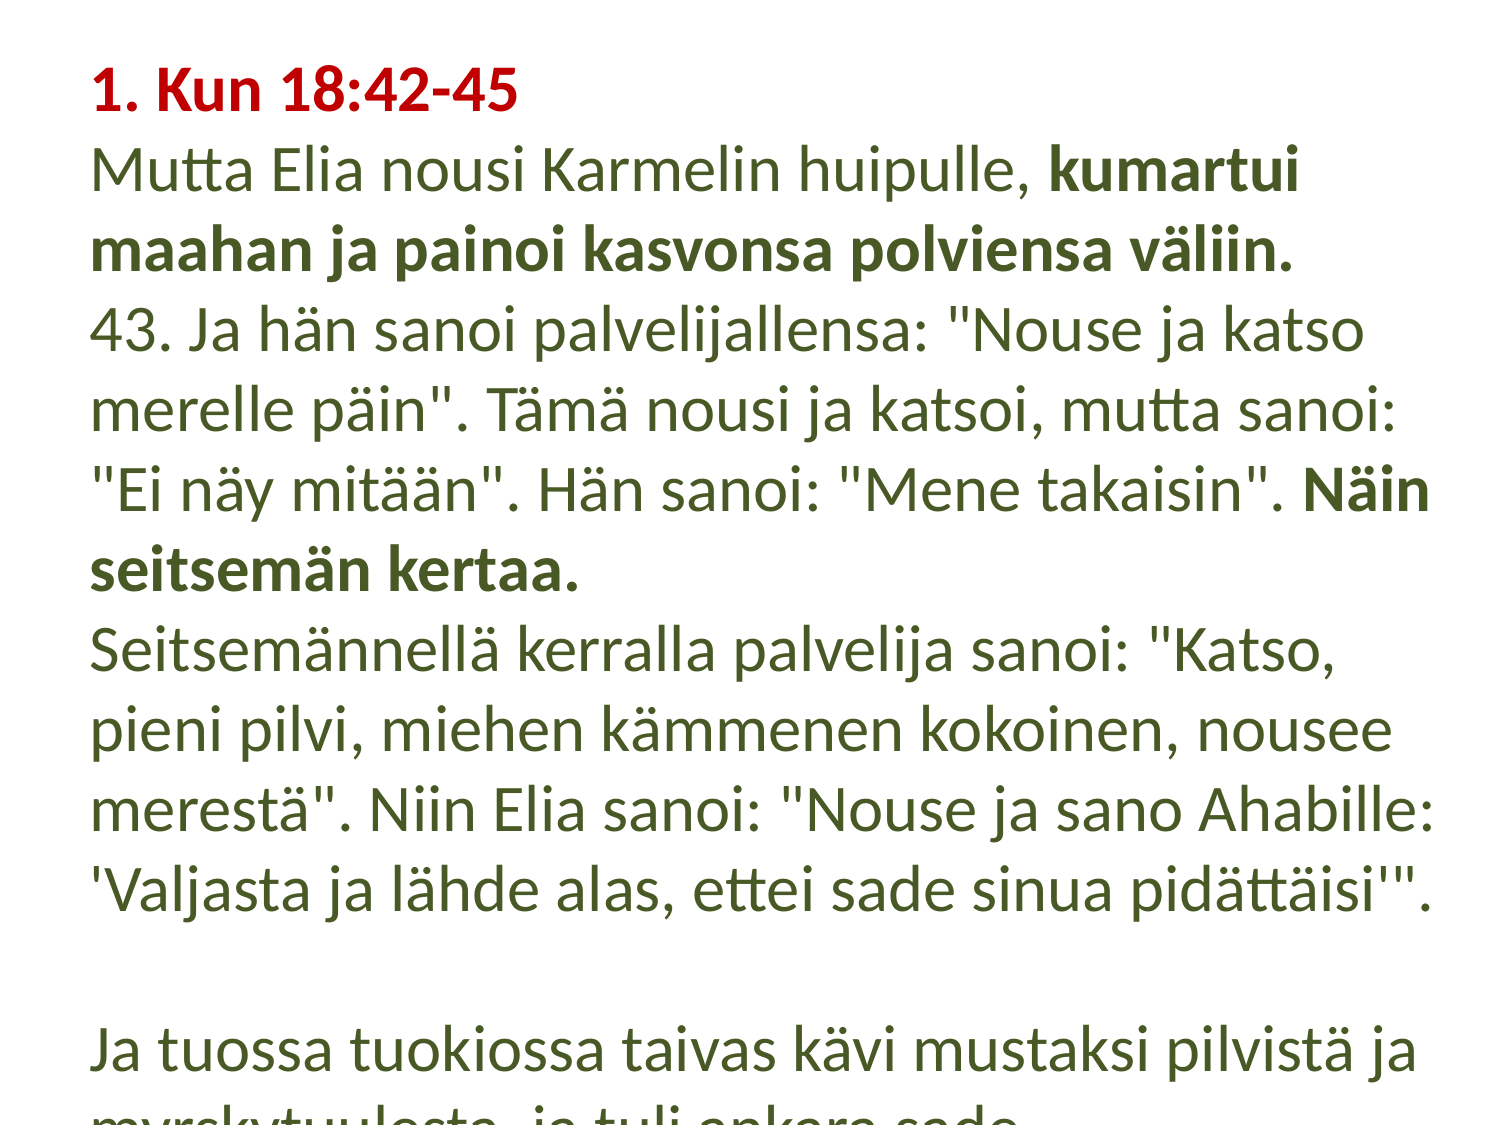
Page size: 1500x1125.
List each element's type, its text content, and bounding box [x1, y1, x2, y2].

text_box 1. Kun 18:42-45 Mutta Elia nousi Karmelin huipulle, kumartui maahan ja painoi kasvonsa polviensa väliin. 43. Ja hän sanoi palvelijallensa: "Nouse ja katso merelle päin". Tämä nousi ja katsoi, mutta sanoi: "Ei näy mitään". Hän sanoi: "Mene takaisin". Näin seitsemän kertaa. Seitsemännellä kerralla palvelija sanoi: "Katso, pieni pilvi, miehen kämmenen kokoinen, nousee merestä". Niin Elia sanoi: "Nouse ja sano Ahabille: 'Valjasta ja lähde alas, ettei sade sinua pidättäisi'". Ja tuossa tuokiossa taivas kävi mustaksi pilvistä ja myrskytuulesta, ja tuli ankara sade. [75, 37, 1463, 1125]
